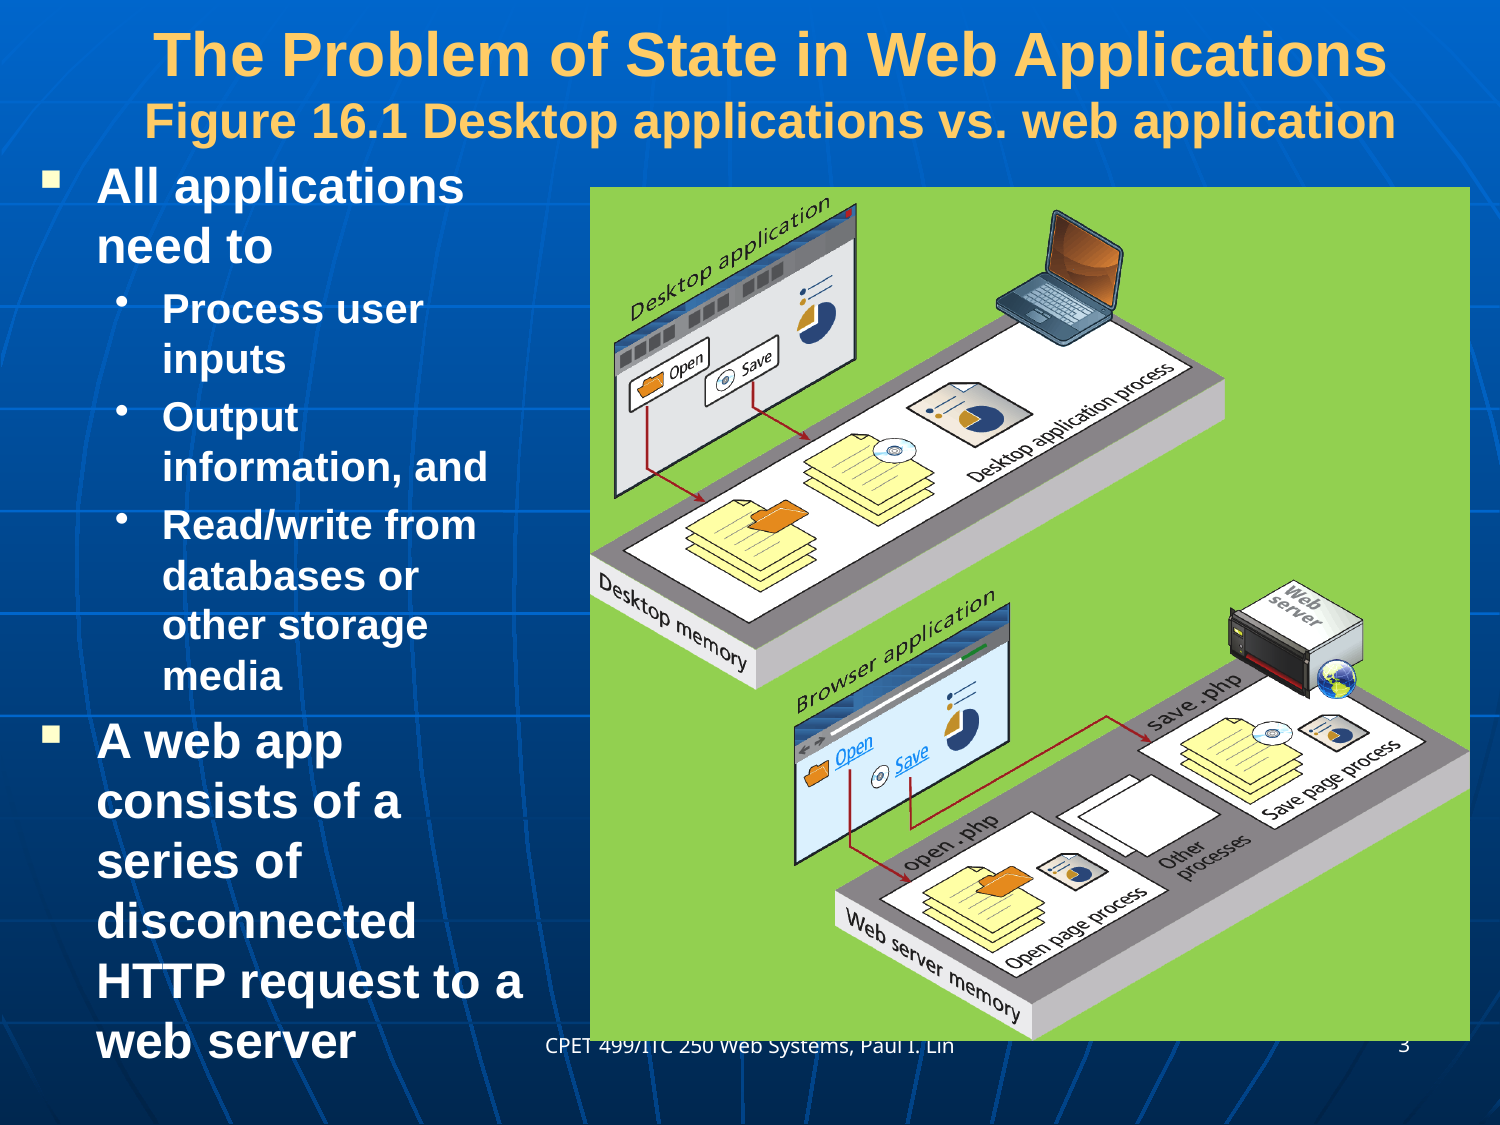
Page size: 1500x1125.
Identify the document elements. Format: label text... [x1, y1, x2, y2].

footer CPET 499/ITC 250 Web Systems, Paul I. Lin [512, 1024, 988, 1101]
slide_number 3 [1074, 1050, 1426, 1100]
list All applications need to Process user inputs Output information, and Read/write from databases or other storage media A web app consists of a series of disconnected HTTP request to a web server [24, 145, 551, 1006]
title The Problem of State in Web Applications Figure 16.1 Desktop applications vs. web application [58, 16, 1485, 147]
picture [590, 187, 1471, 1042]
